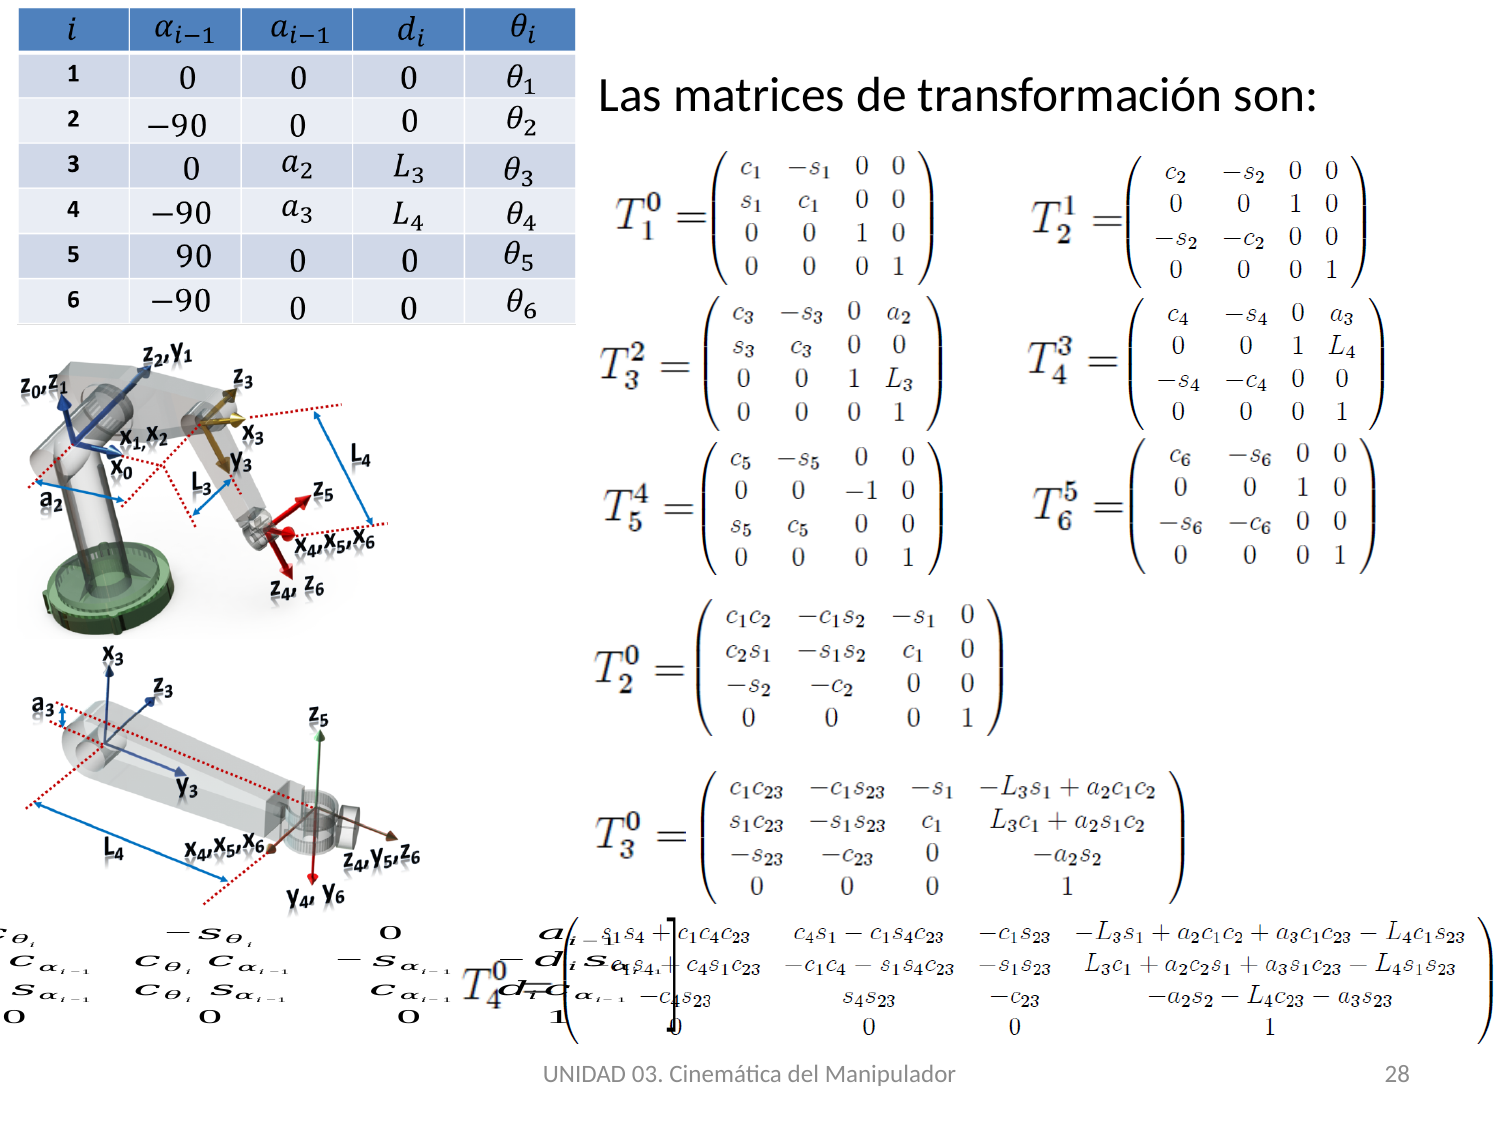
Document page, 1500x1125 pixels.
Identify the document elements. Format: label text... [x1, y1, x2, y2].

picture [699, 766, 1188, 906]
picture [17, 337, 428, 925]
picture [702, 296, 944, 432]
picture [558, 912, 1495, 1048]
slide_number 28 [1074, 1056, 1425, 1103]
list Las matrices de transformación son: [583, 54, 1461, 130]
picture [596, 439, 946, 575]
picture [17, 0, 576, 333]
footer UNIDAD 03. Cinemática del Manipulador [512, 1042, 988, 1103]
picture [594, 809, 686, 862]
picture [589, 639, 688, 695]
picture [598, 334, 694, 396]
picture [610, 186, 708, 248]
picture [1031, 295, 1386, 574]
picture [711, 150, 935, 286]
picture [1027, 150, 1369, 288]
picture [1022, 330, 1123, 397]
picture [691, 597, 1009, 736]
picture [453, 950, 556, 1012]
